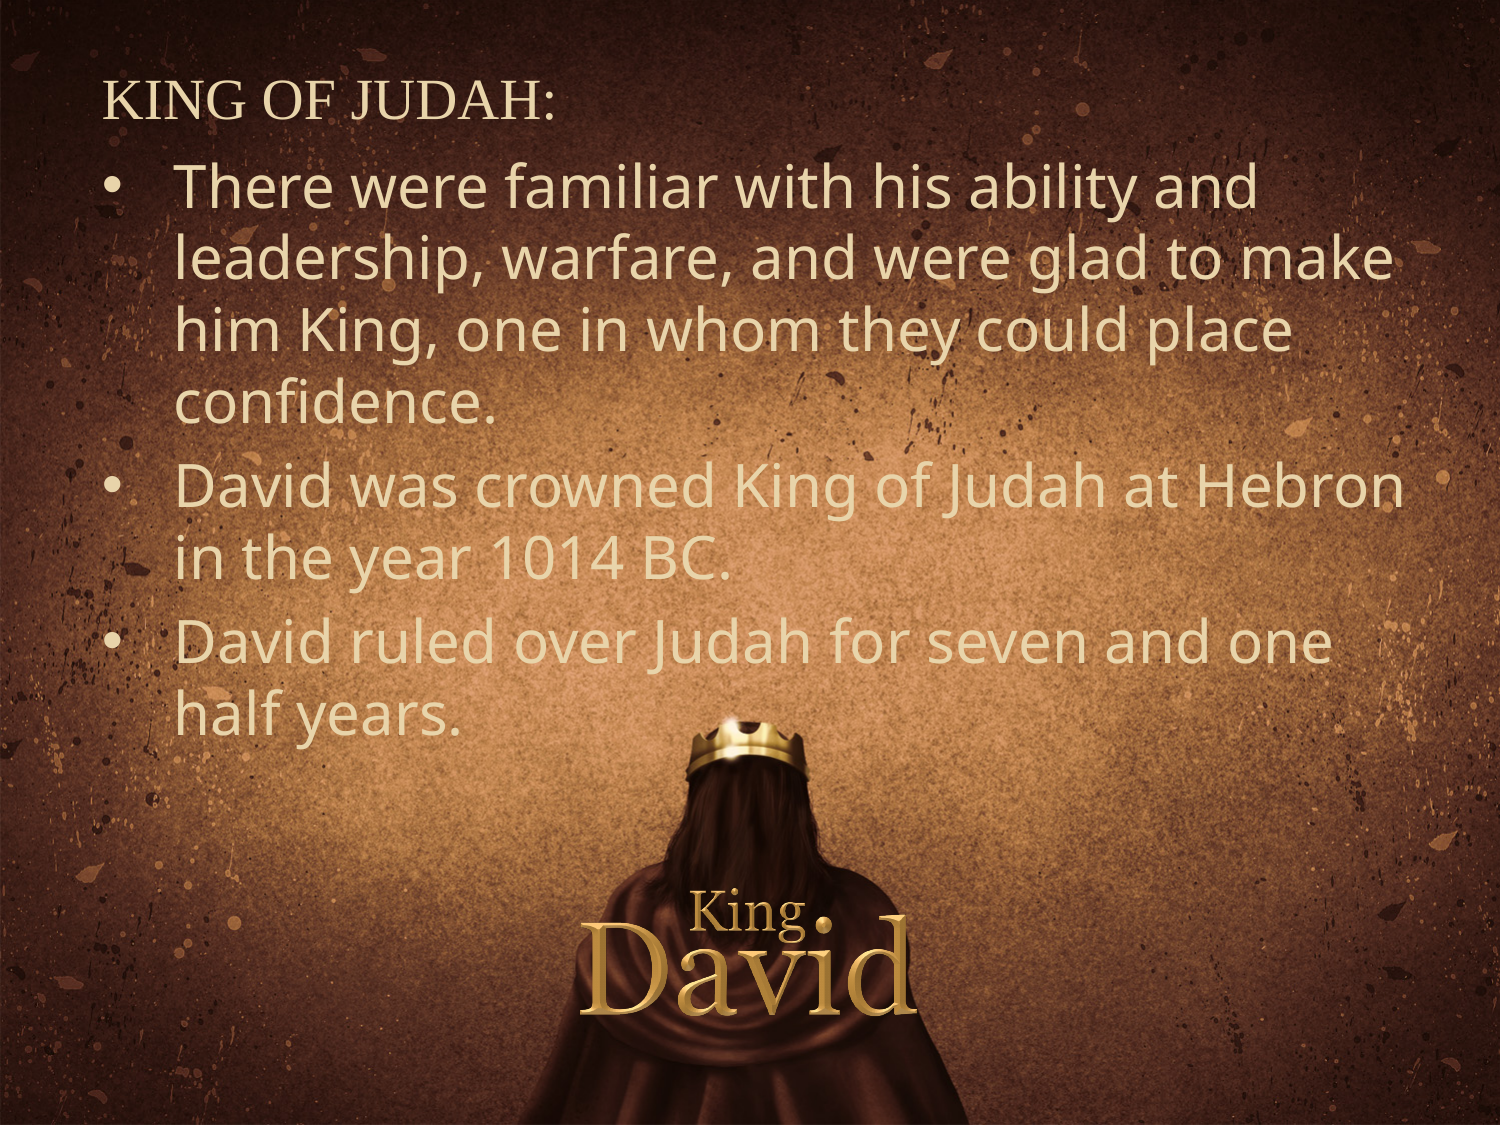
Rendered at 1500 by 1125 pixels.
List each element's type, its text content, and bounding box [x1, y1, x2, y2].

text_box KING OF JUDAH: [86, 53, 1434, 139]
picture [0, 0, 1500, 1125]
list There were familiar with his ability and leadership, warfare, and were glad to make him King, one in whom they could place confidence. David was crowned King of Judah at Hebron in the year 1014 BC. David ruled over Judah for seven and one half years. [86, 139, 1434, 757]
